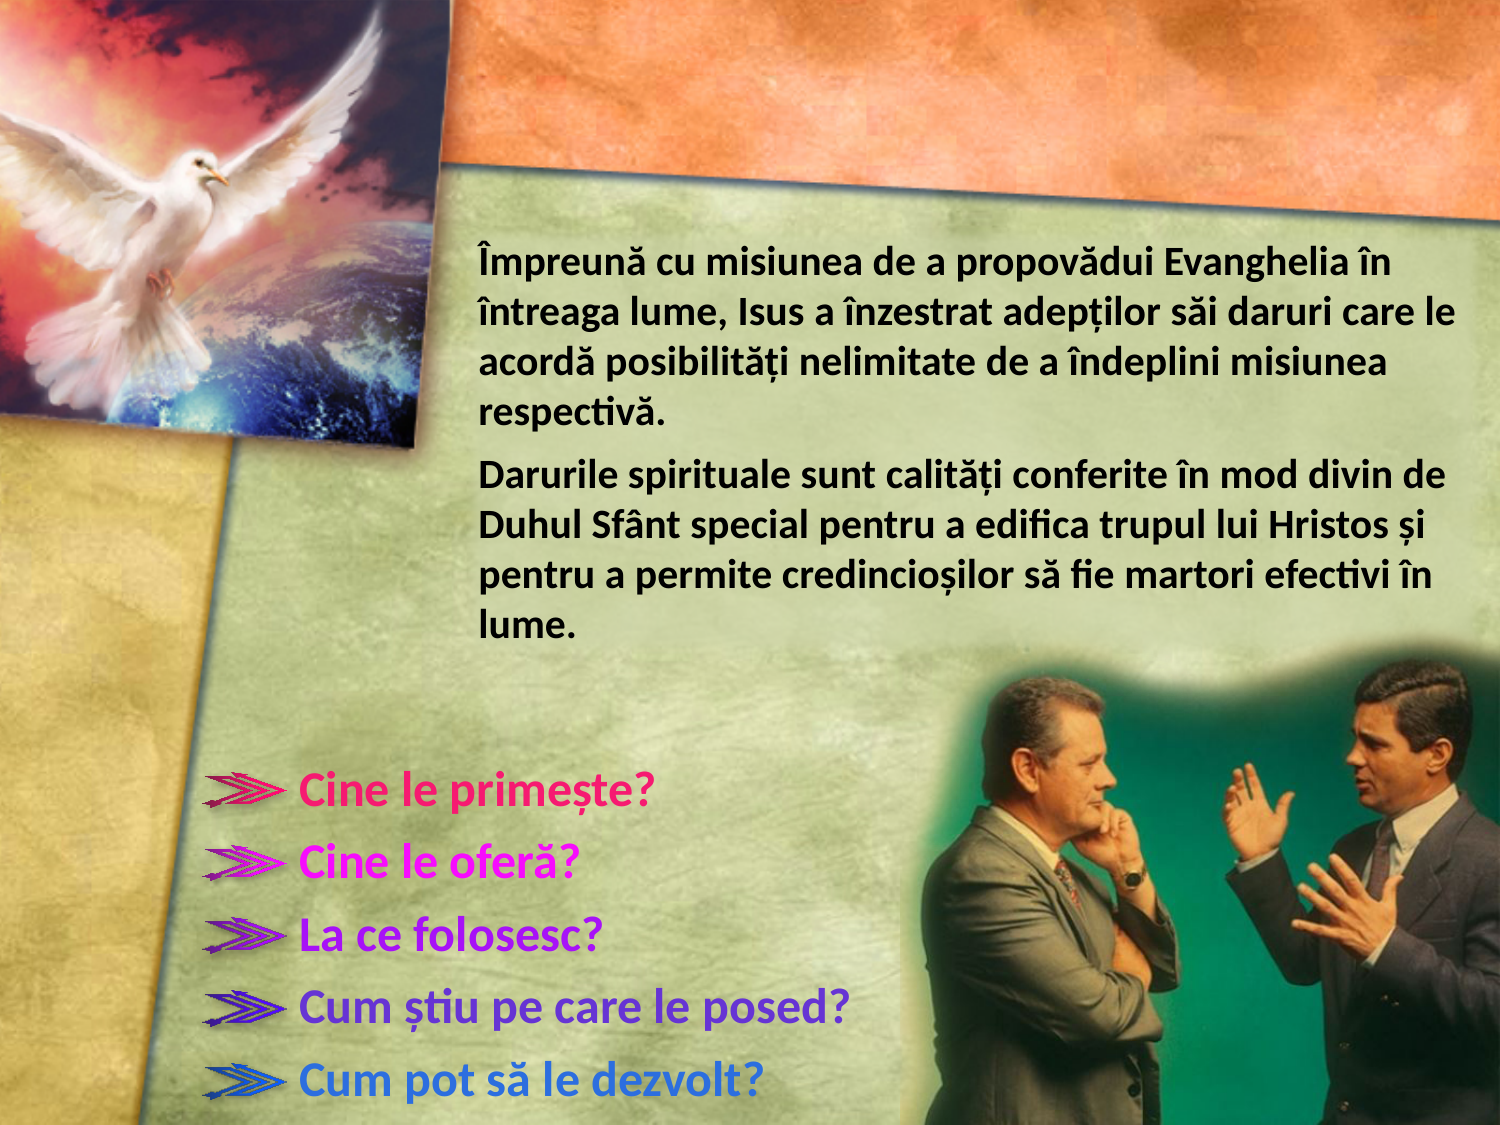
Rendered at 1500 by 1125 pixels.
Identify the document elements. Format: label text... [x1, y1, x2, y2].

picture [0, 0, 1500, 1125]
text_box Împreună cu misiunea de a propovădui Evanghelia în întreaga lume, Isus a înzestrat adepţilor săi daruri care le acordă posibilităţi nelimitate de a îndeplini misiunea respectivă. Darurile spirituale sunt calităţi conferite în mod divin de Duhul Sfânt special pentru a edifica trupul lui Hristos şi pentru a permite credincioşilor să fie martori efectivi în lume. [482, 245, 1467, 640]
text_box Cine le primeşte? Cine le oferă? La ce folosesc? Cum ştiu pe care le posed? Cum pot să le dezvolt? [284, 749, 899, 1114]
